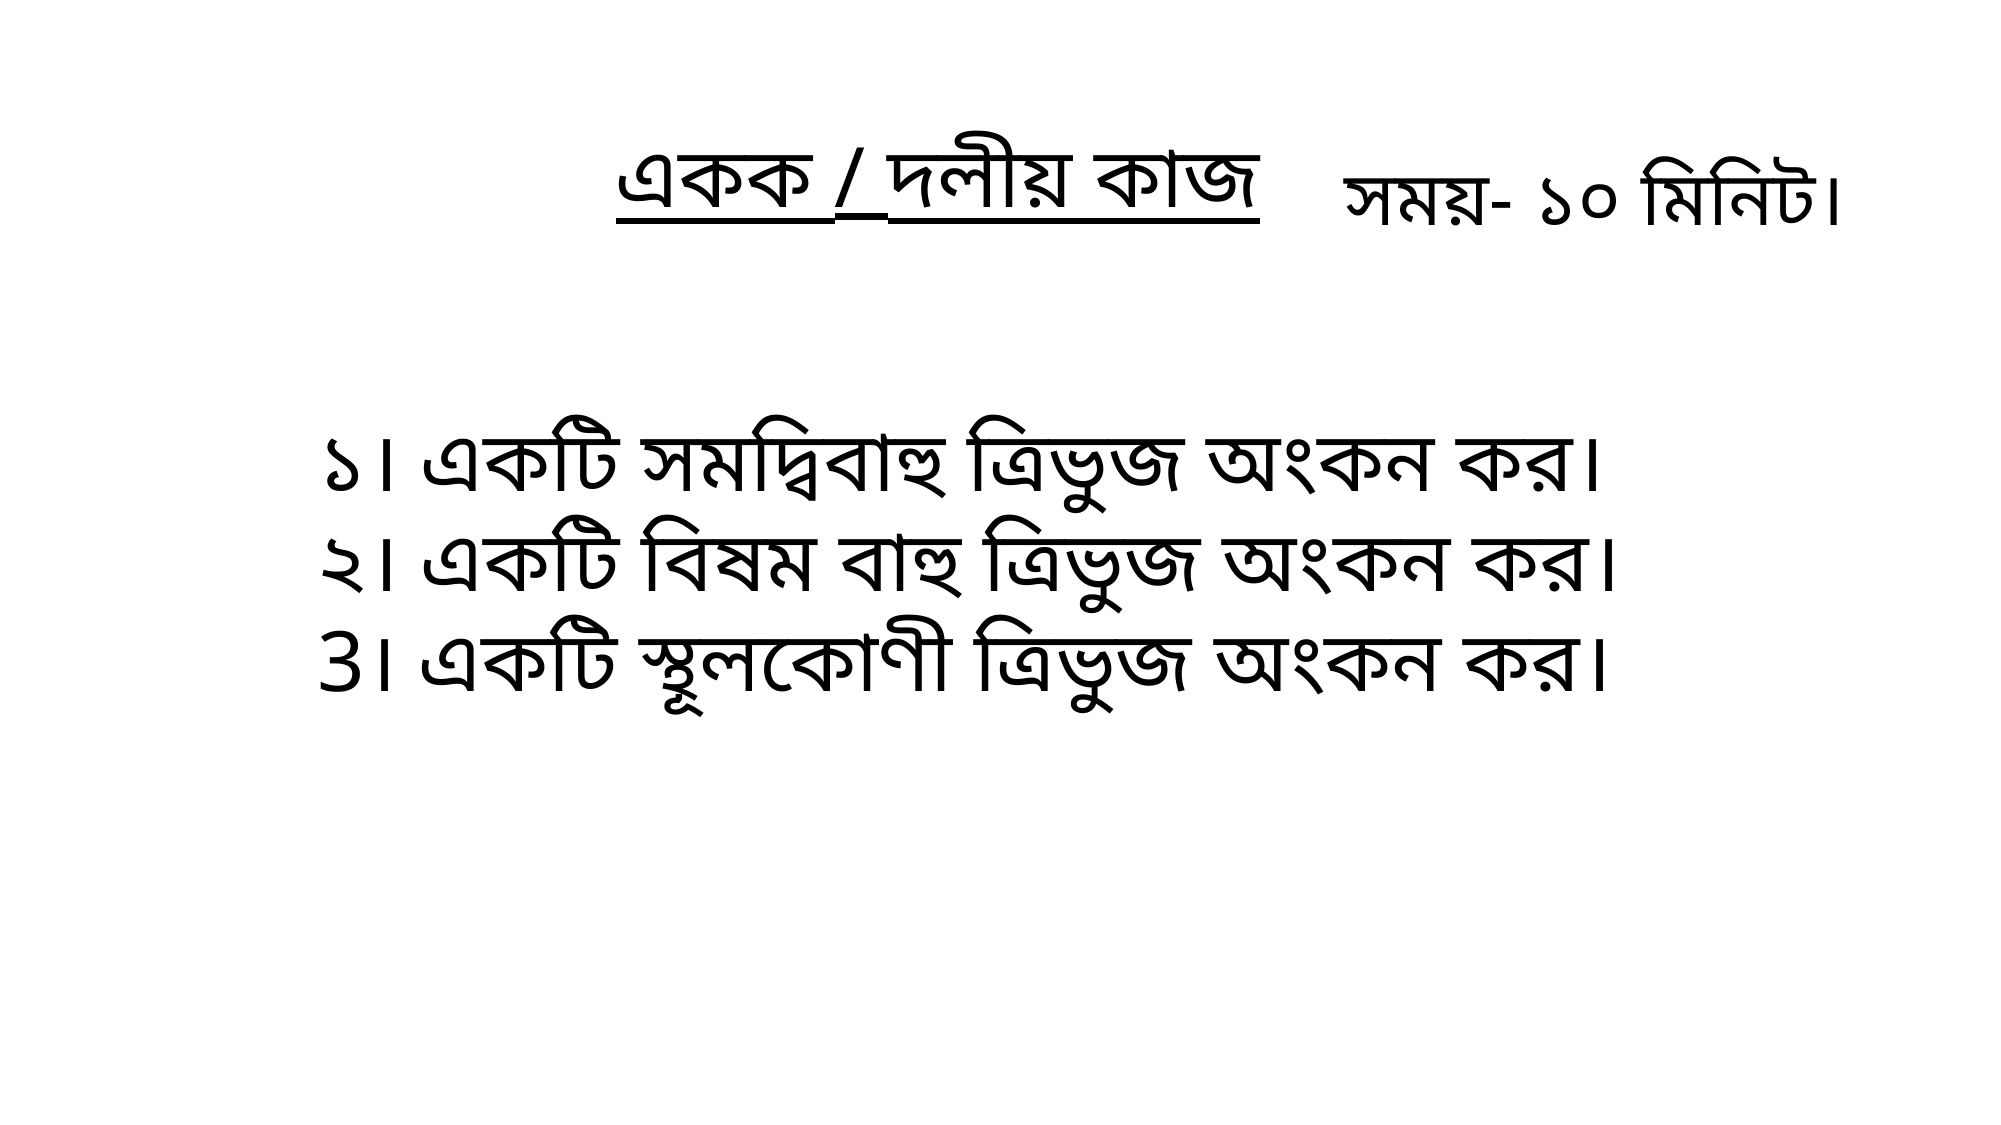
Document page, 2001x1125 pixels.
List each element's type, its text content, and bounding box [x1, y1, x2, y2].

text_box সময়- ১০ মিনিট। [1329, 143, 1860, 248]
text_box একক / দলীয় কাজ [601, 116, 1276, 232]
text_box ১। একটি সমদ্বিবাহু ত্রিভুজ অংকন কর। ২। একটি বিষম বাহু ত্রিভুজ অংকন কর। 3। একটি স্থূলকোণী ত্রিভুজ অংকন কর। [303, 400, 1636, 716]
